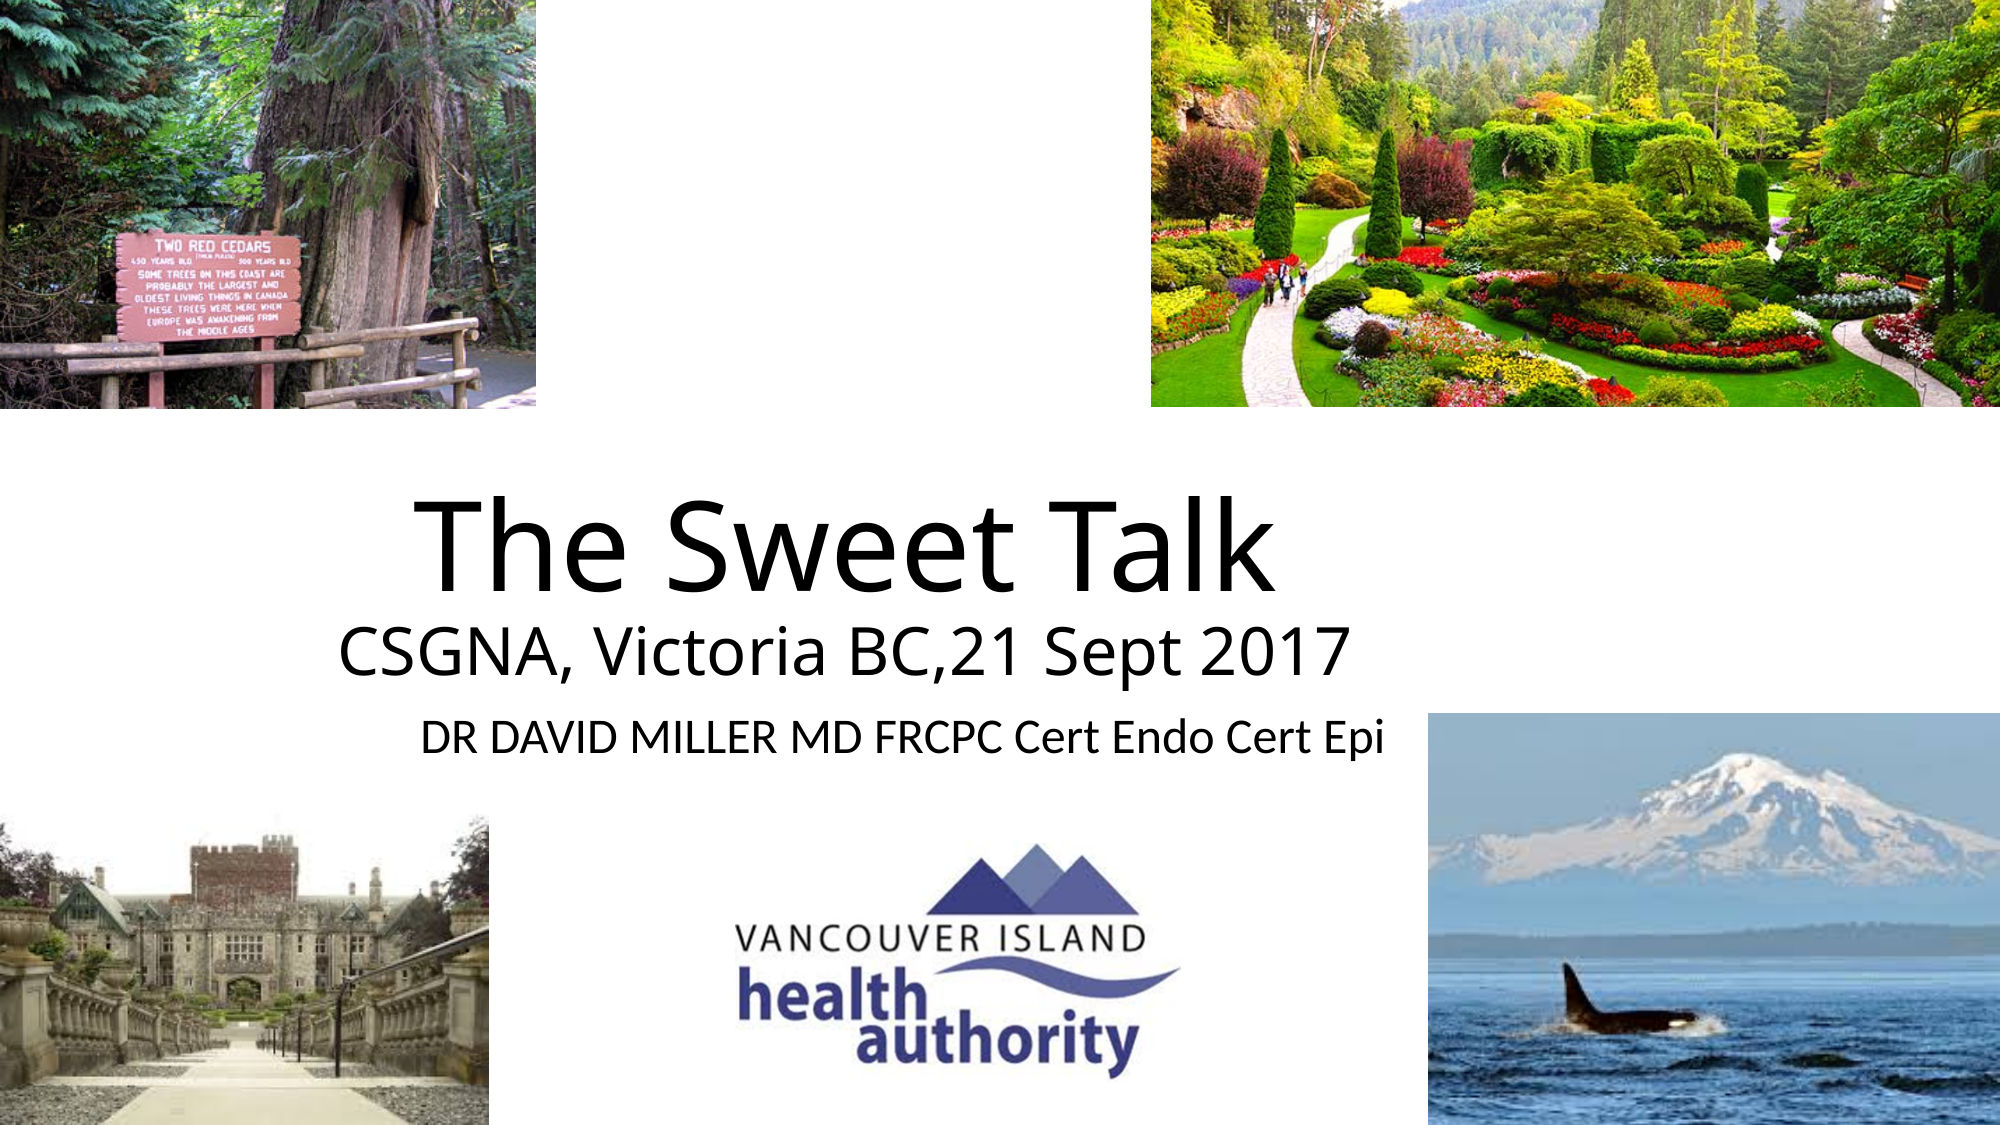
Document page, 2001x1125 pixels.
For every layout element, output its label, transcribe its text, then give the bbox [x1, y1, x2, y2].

picture [735, 843, 1181, 1082]
picture [1151, 0, 2000, 407]
subtitle DR DAVID MILLER MD FRCPC Cert Endo Cert Epi [153, 703, 1654, 826]
title The Sweet Talk CSGNA, Victoria BC,21 Sept 2017 [95, 443, 1596, 698]
picture [0, 0, 536, 409]
picture [0, 800, 489, 1125]
picture [1428, 713, 2000, 1125]
